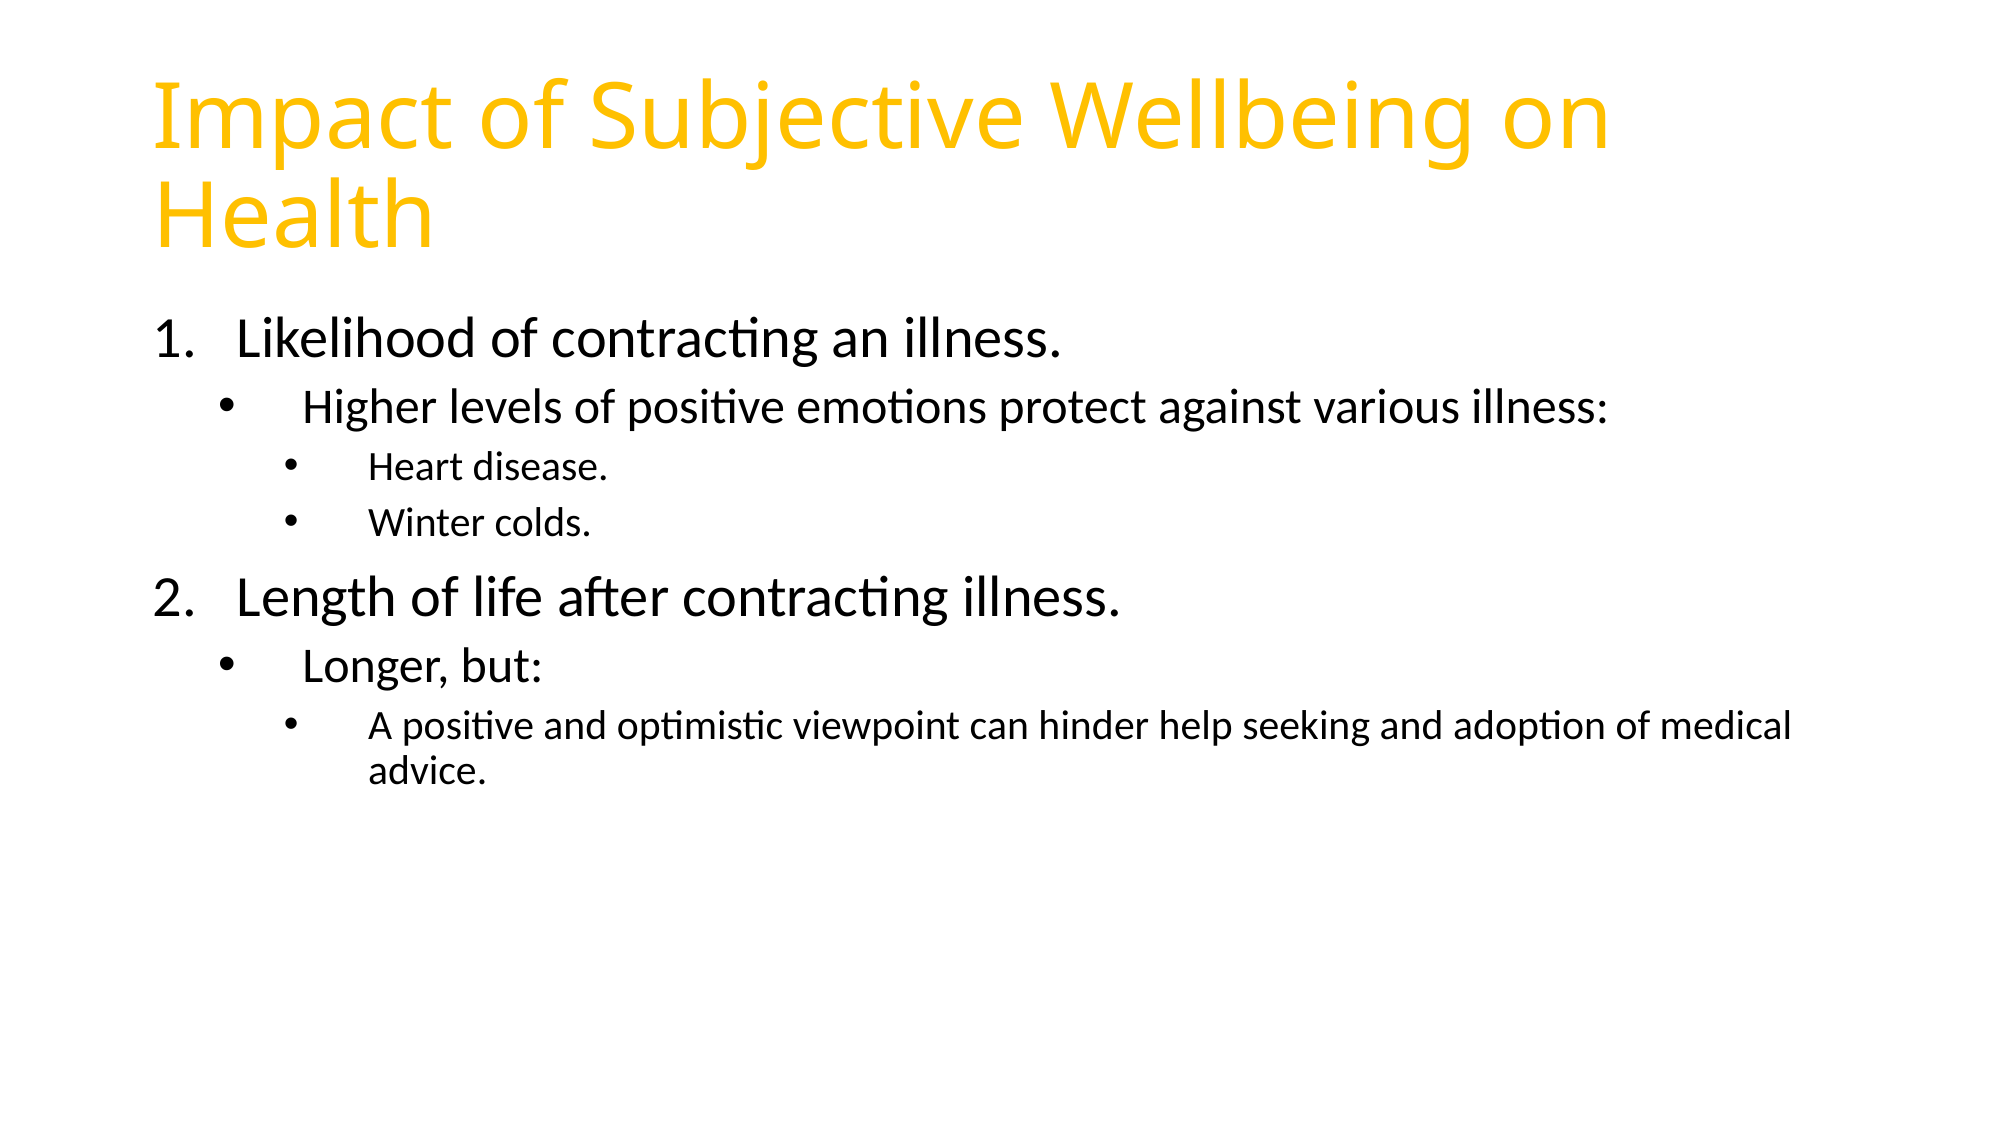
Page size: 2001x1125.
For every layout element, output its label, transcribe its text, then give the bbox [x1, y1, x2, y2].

title Impact of Subjective Wellbeing on Health [137, 59, 1863, 278]
list Likelihood of contracting an illness. Higher levels of positive emotions protect against various illness: Heart disease. Winter colds. Length of life after contracting illness. Longer, but: A positive and optimistic viewpoint can hinder help seeking and adoption of medical advice. [137, 299, 1863, 1014]
